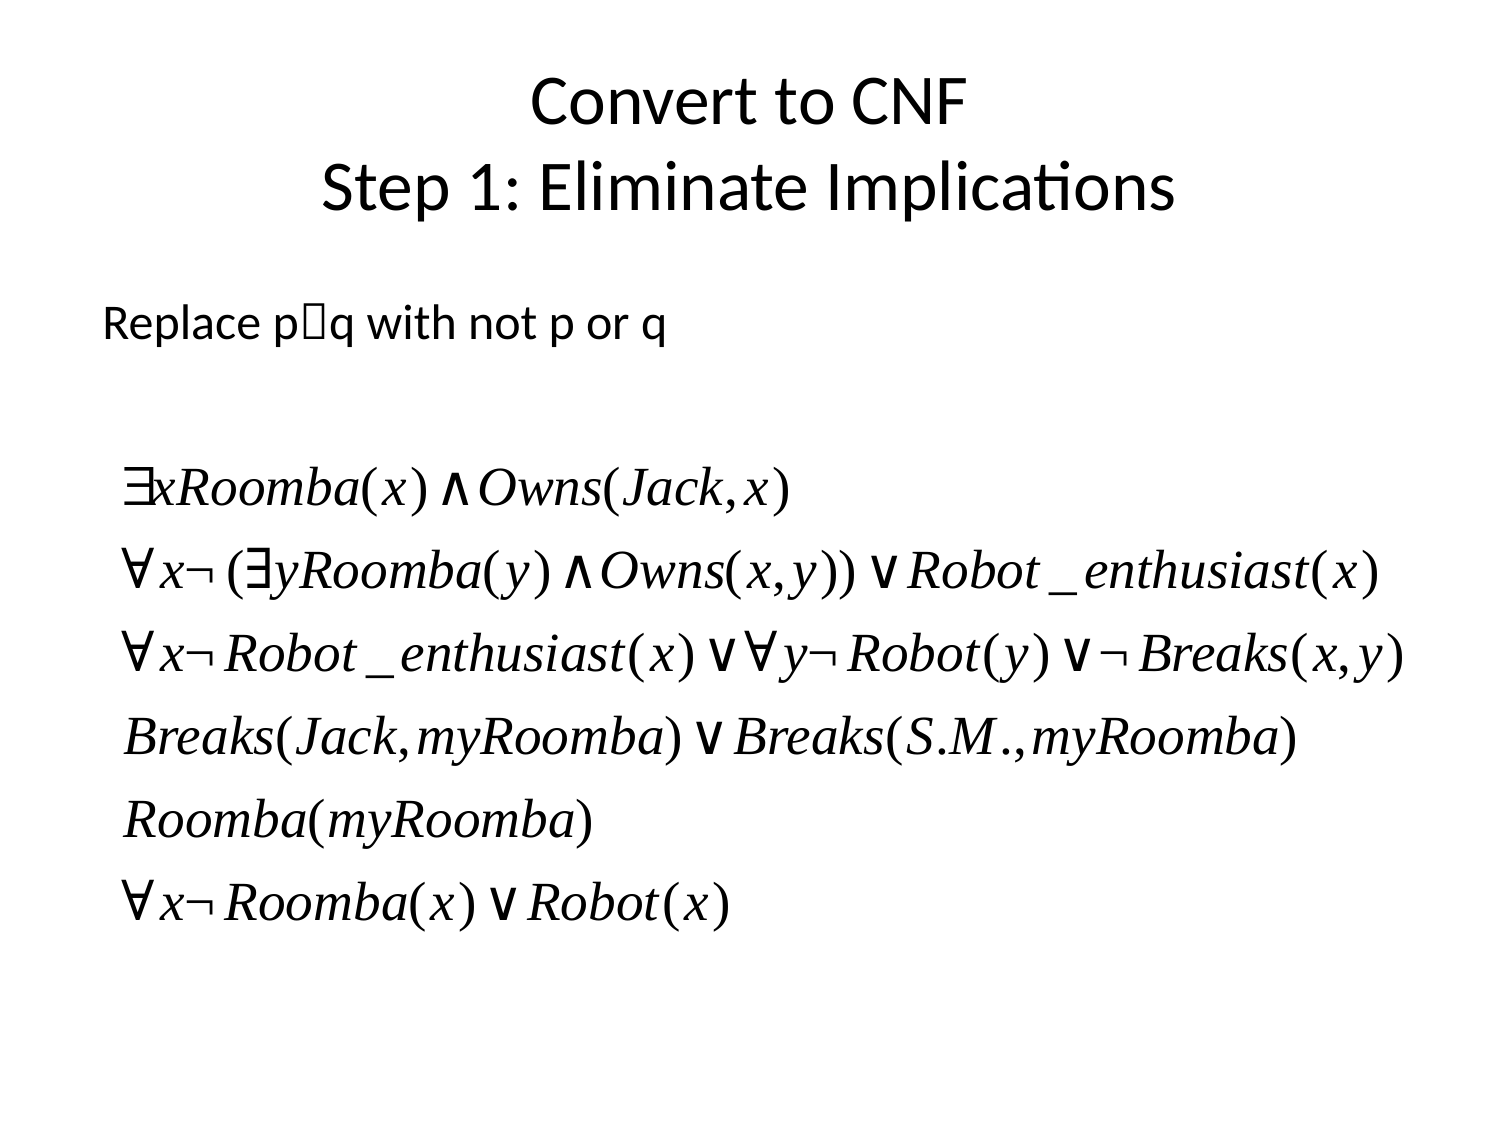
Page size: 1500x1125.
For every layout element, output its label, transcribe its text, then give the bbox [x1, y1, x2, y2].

text_box Replace pq with not p or q [87, 281, 683, 357]
title Convert to CNF Step 1: Eliminate Implications [75, 45, 1425, 233]
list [114, 459, 1409, 1022]
